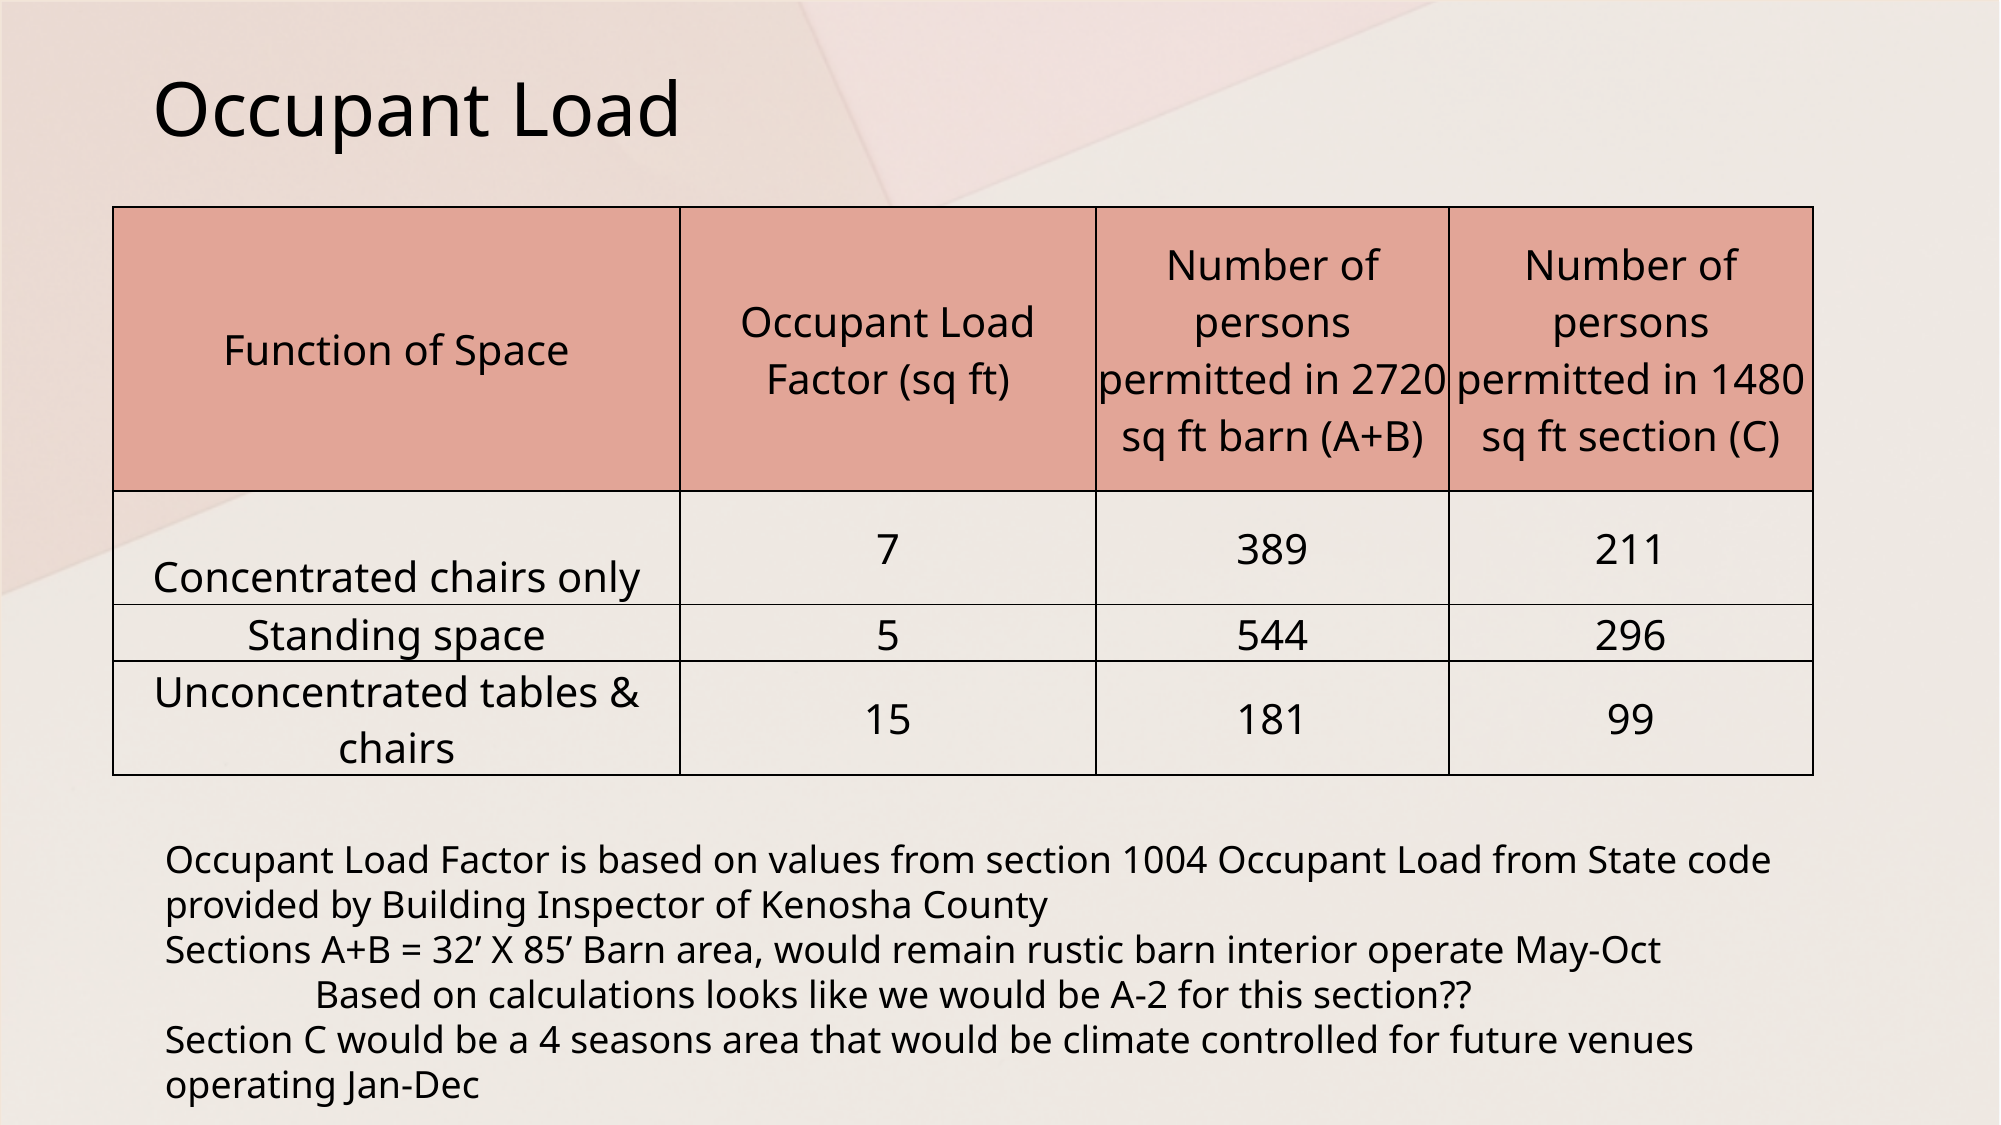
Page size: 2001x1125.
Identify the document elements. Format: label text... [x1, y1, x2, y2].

title Occupant Load [137, 21, 1863, 160]
table_cell 7 [681, 492, 1095, 604]
table_cell 544 [1097, 605, 1448, 660]
table_header Function of Space [114, 208, 679, 490]
table_cell 5 [681, 605, 1095, 660]
table_header Number of persons permitted in 1480 sq ft section (C) [1450, 208, 1812, 490]
table_cell 99 [1450, 662, 1812, 774]
table_cell 389 [1097, 492, 1448, 604]
table_cell 181 [1097, 662, 1448, 774]
table_header Occupant Load Factor (sq ft) [681, 208, 1095, 490]
table_cell 15 [681, 662, 1095, 774]
table_cell Concentrated chairs only [114, 492, 679, 604]
table_header Number of persons permitted in 2720 sq ft barn (A+B) [1097, 208, 1448, 490]
table_cell 296 [1450, 605, 1812, 660]
table_cell Unconcentrated tables & chairs [114, 662, 679, 774]
text_box Occupant Load Factor is based on values from section 1004 Occupant Load from State code provided by Building Inspector of Kenosha County Sections A+B = 32’ X 85’ Barn area, would remain rustic barn interior operate May-Oct Based on calculations looks like we would be A-2 for this section?? Section C would be a 4 seasons area that would be climate controlled for future venues operating Jan-Dec [149, 828, 1850, 1114]
table_cell 211 [1450, 492, 1812, 604]
table_cell Standing space [114, 605, 679, 660]
